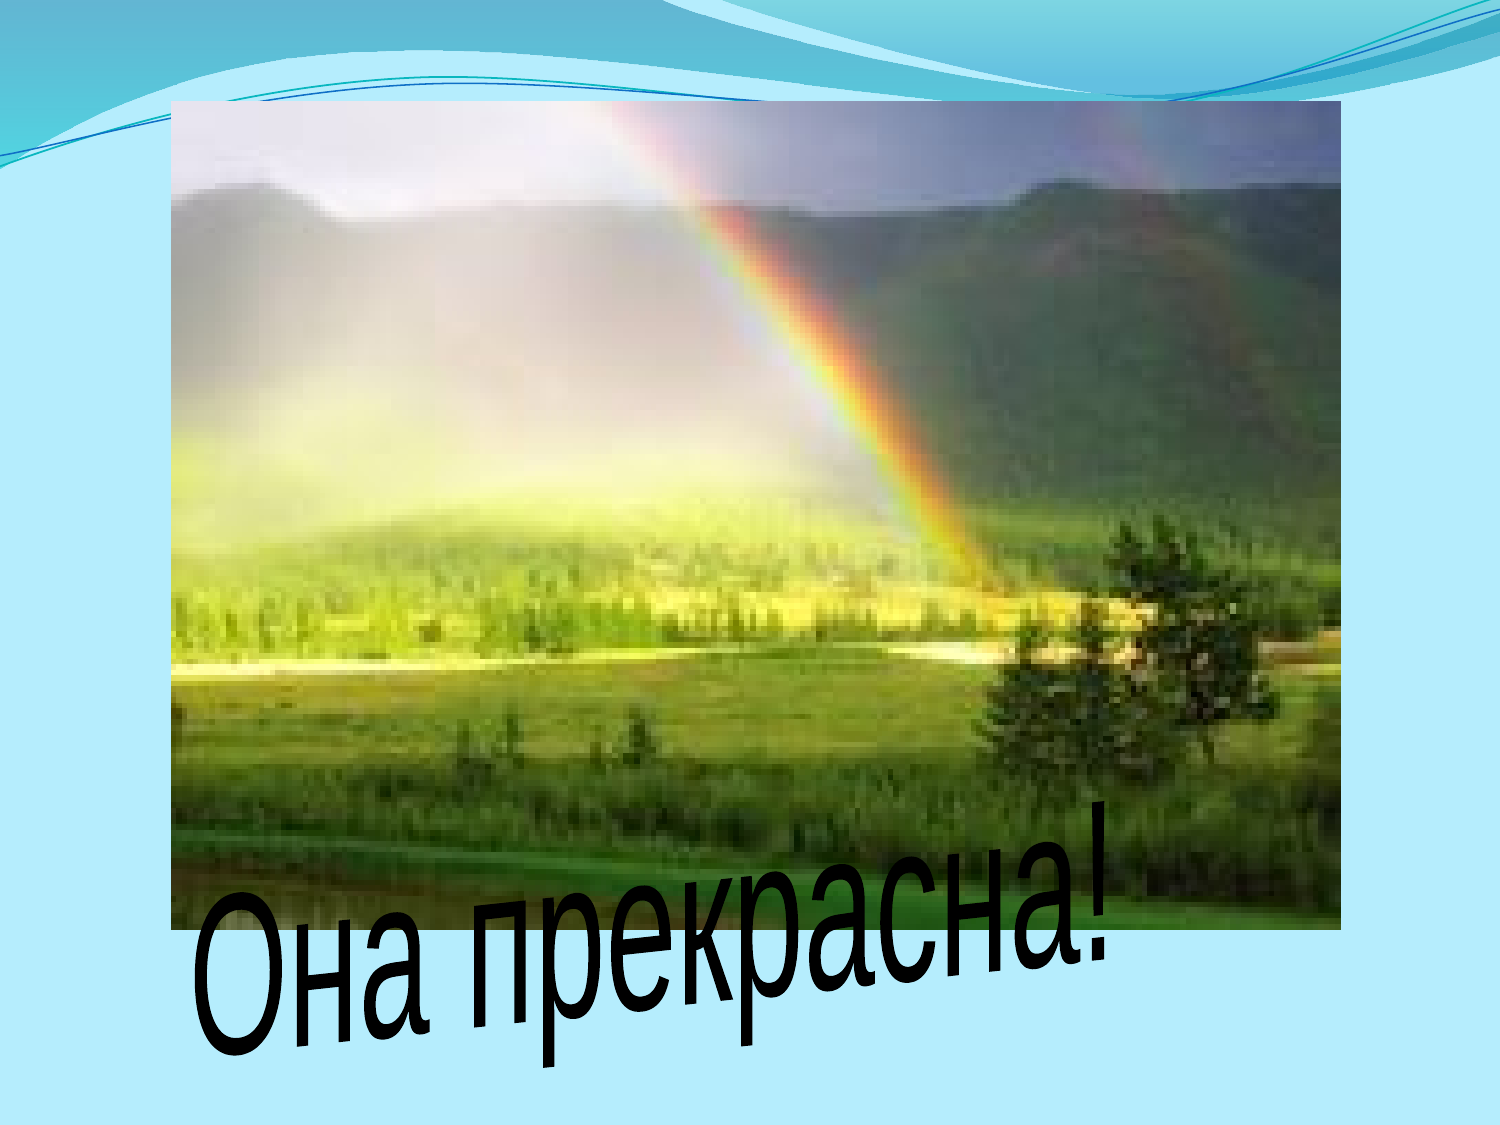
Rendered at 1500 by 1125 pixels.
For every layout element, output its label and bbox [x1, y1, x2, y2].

picture [170, 101, 1341, 930]
